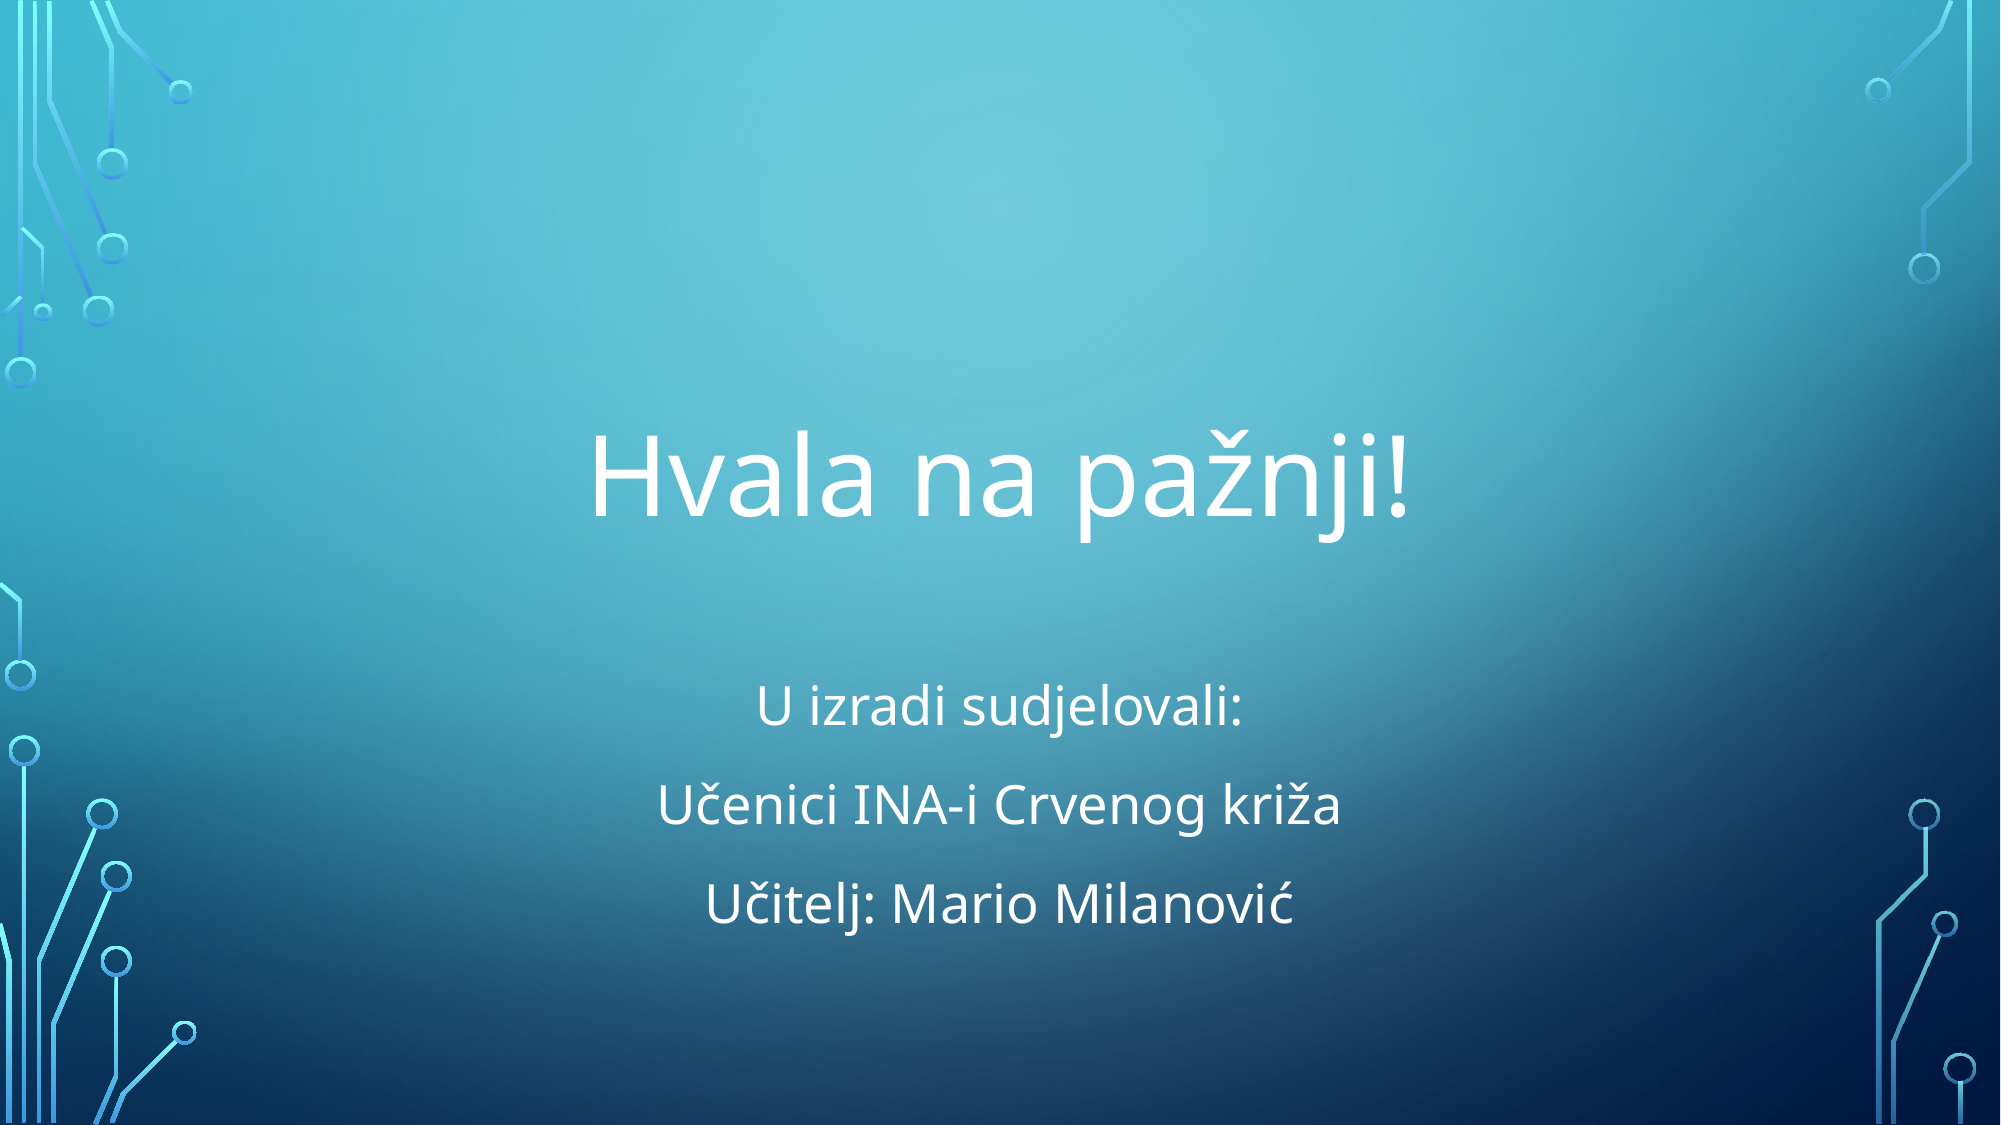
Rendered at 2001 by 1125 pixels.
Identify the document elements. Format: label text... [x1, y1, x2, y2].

list Hvala na pažnji! U izradi sudjelovali: Učenici INA-i Crvenog križa Učitelj: Mario Milanović [187, 369, 1813, 950]
